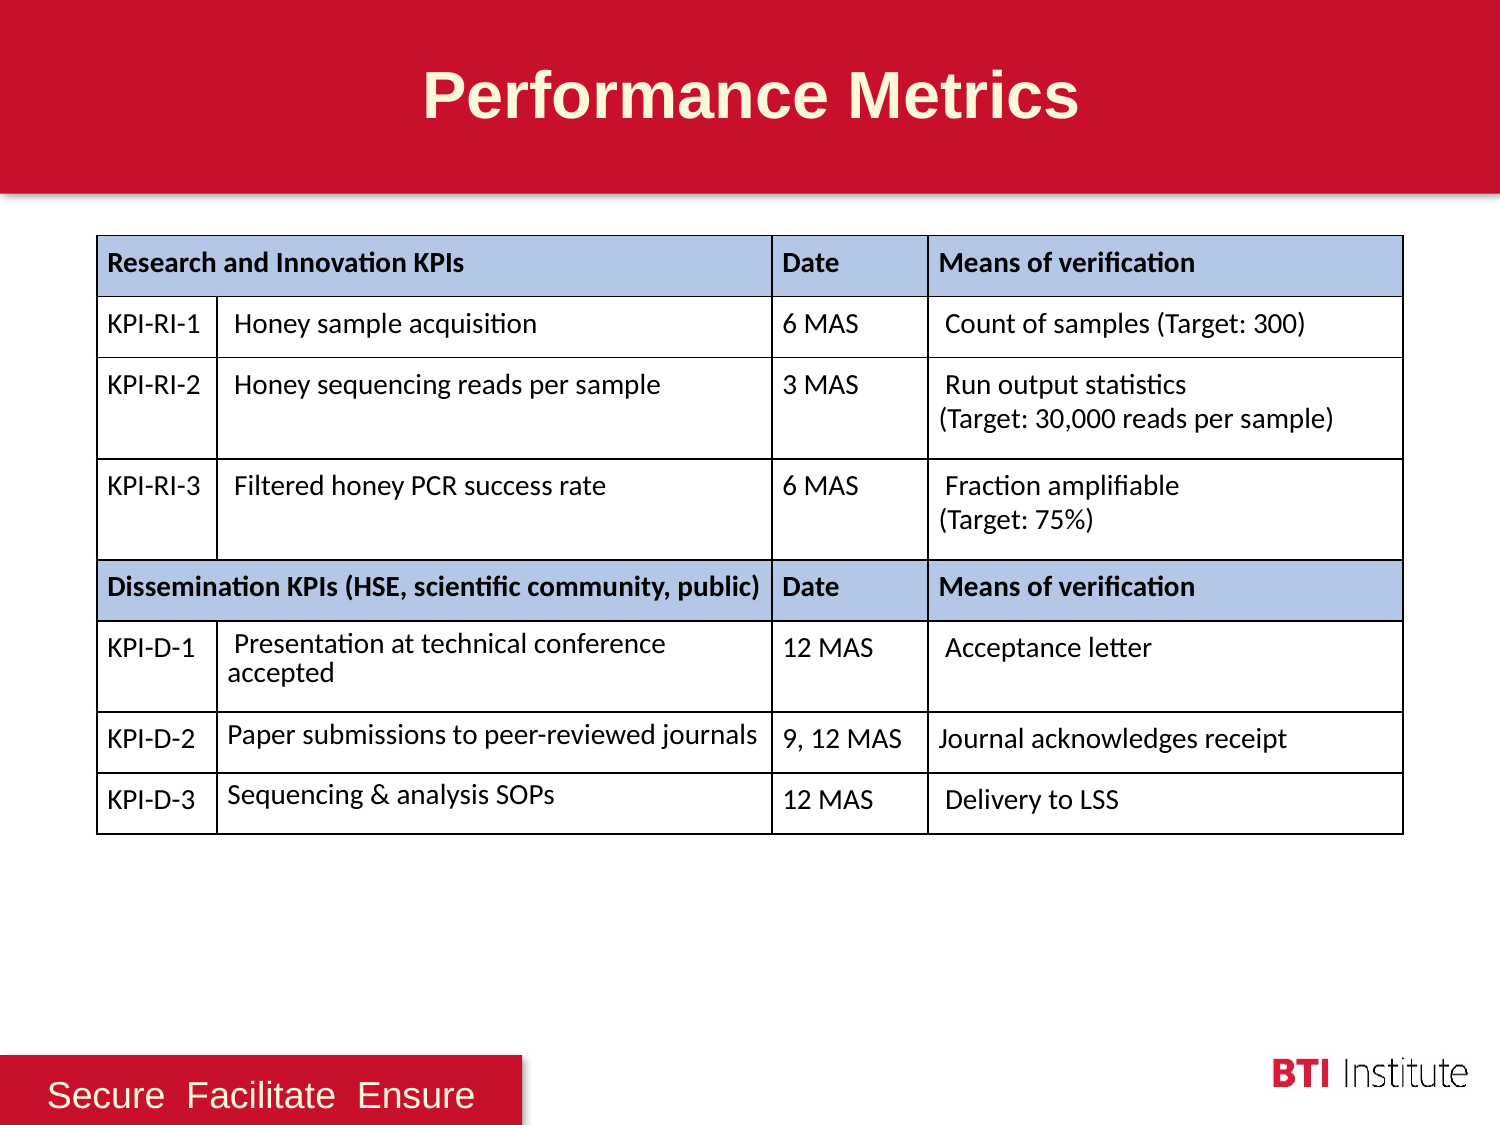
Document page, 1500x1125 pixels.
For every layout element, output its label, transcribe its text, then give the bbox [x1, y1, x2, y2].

table_header Means of verification [929, 236, 1402, 296]
table_cell Run output statistics (Target: 30,000 reads per sample) [929, 358, 1402, 458]
table_cell KPI-RI-3 [98, 460, 216, 559]
table_cell Means of verification [929, 561, 1402, 620]
table_cell KPI-RI-1 [98, 297, 216, 357]
table_cell Delivery to LSS [929, 774, 1402, 833]
table_header Research and Innovation KPIs [98, 236, 771, 296]
picture [1266, 1055, 1473, 1090]
table_cell Honey sequencing reads per sample [218, 358, 771, 458]
table_cell 3 MAS [773, 358, 927, 458]
table_cell Presentation at technical conference accepted [218, 622, 771, 711]
table_cell Filtered honey PCR success rate [218, 460, 771, 559]
table_cell 12 MAS [773, 622, 927, 711]
table_cell Honey sample acquisition [218, 297, 771, 357]
table_cell 9, 12 MAS [773, 713, 927, 772]
table_cell KPI-RI-2 [98, 358, 216, 458]
table_cell 6 MAS [773, 297, 927, 357]
table_header Date [773, 236, 927, 296]
table_cell 6 MAS [773, 460, 927, 559]
table_cell KPI-D-1 [98, 622, 216, 711]
table_cell Journal acknowledges receipt [929, 713, 1402, 772]
table_cell Fraction amplifiable (Target: 75%) [929, 460, 1402, 559]
table_cell Sequencing & analysis SOPs [218, 774, 771, 833]
table_cell Dissemination KPIs (HSE, scientific community, public) [98, 561, 771, 620]
text_box Performance Metrics [151, 44, 1352, 139]
table_cell KPI-D-2 [98, 713, 216, 772]
table_cell KPI-D-3 [98, 774, 216, 833]
table_cell 12 MAS [773, 774, 927, 833]
table_cell Date [773, 561, 927, 620]
table_cell Paper submissions to peer-reviewed journals [218, 713, 771, 772]
table_cell Acceptance letter [929, 622, 1402, 711]
table_cell Count of samples (Target: 300) [929, 297, 1402, 357]
